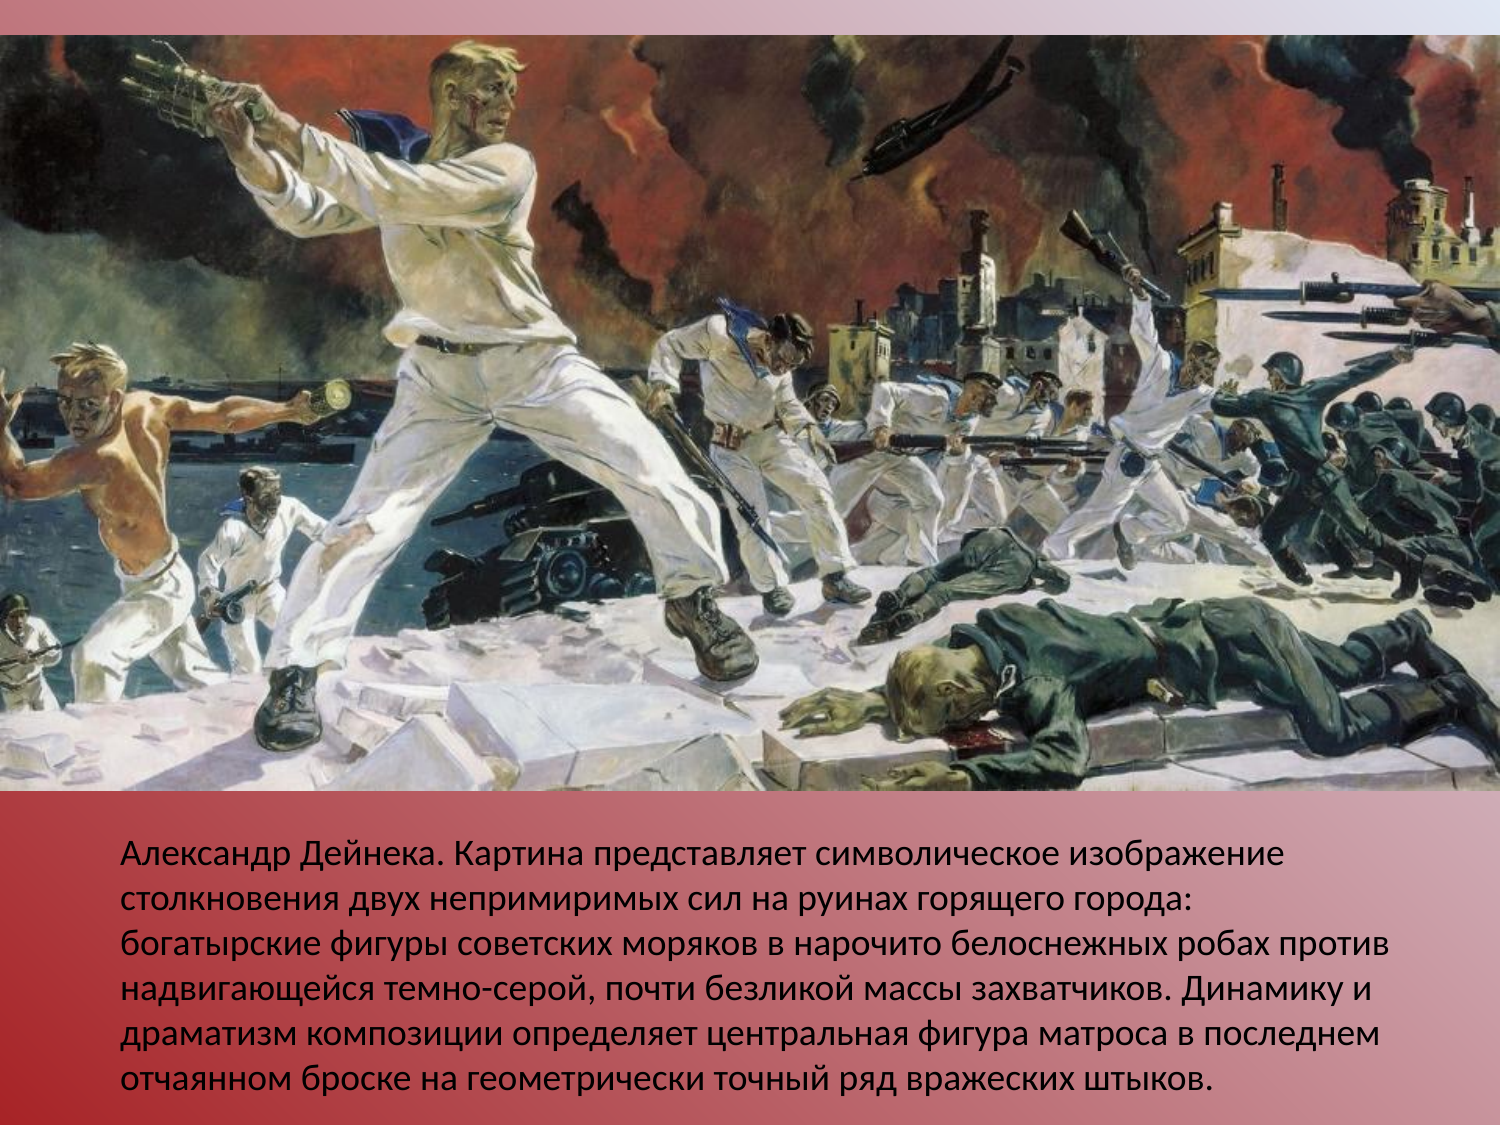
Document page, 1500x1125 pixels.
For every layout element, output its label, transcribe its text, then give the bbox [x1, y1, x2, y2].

text_box Александр Дейнека. Картина представляет символическое изображение столкновения двух непримиримых сил на руинах горящего города: богатырские фигуры советских моряков в нарочито белоснежных робах против надвигающейся темно-серой, почти безликой массы захватчиков. Динамику и драматизм композиции определяет центральная фигура матроса в последнем отчаянном броске на геометрически точный ряд вражеских штыков. [105, 820, 1418, 1105]
picture [0, 34, 1500, 792]
